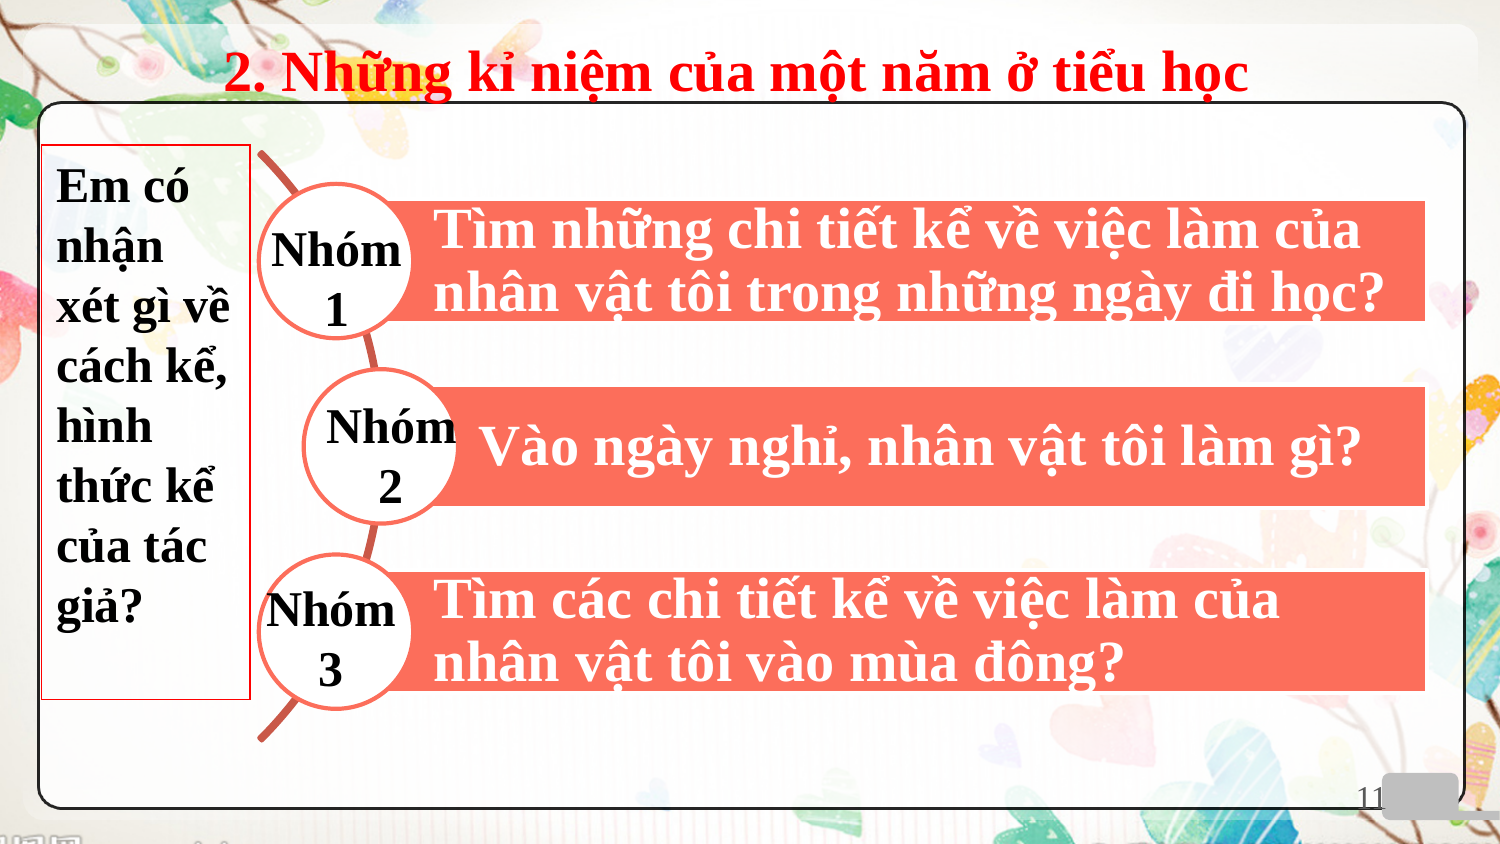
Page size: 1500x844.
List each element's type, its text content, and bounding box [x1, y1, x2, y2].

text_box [249, 137, 1436, 756]
picture [0, 0, 1500, 844]
text_box Em có nhận xét gì về cách kể, hình thức kể của tác giả? [41, 144, 244, 700]
title 2. Những kỉ niệm của một năm ở tiểu học [61, 39, 1412, 97]
